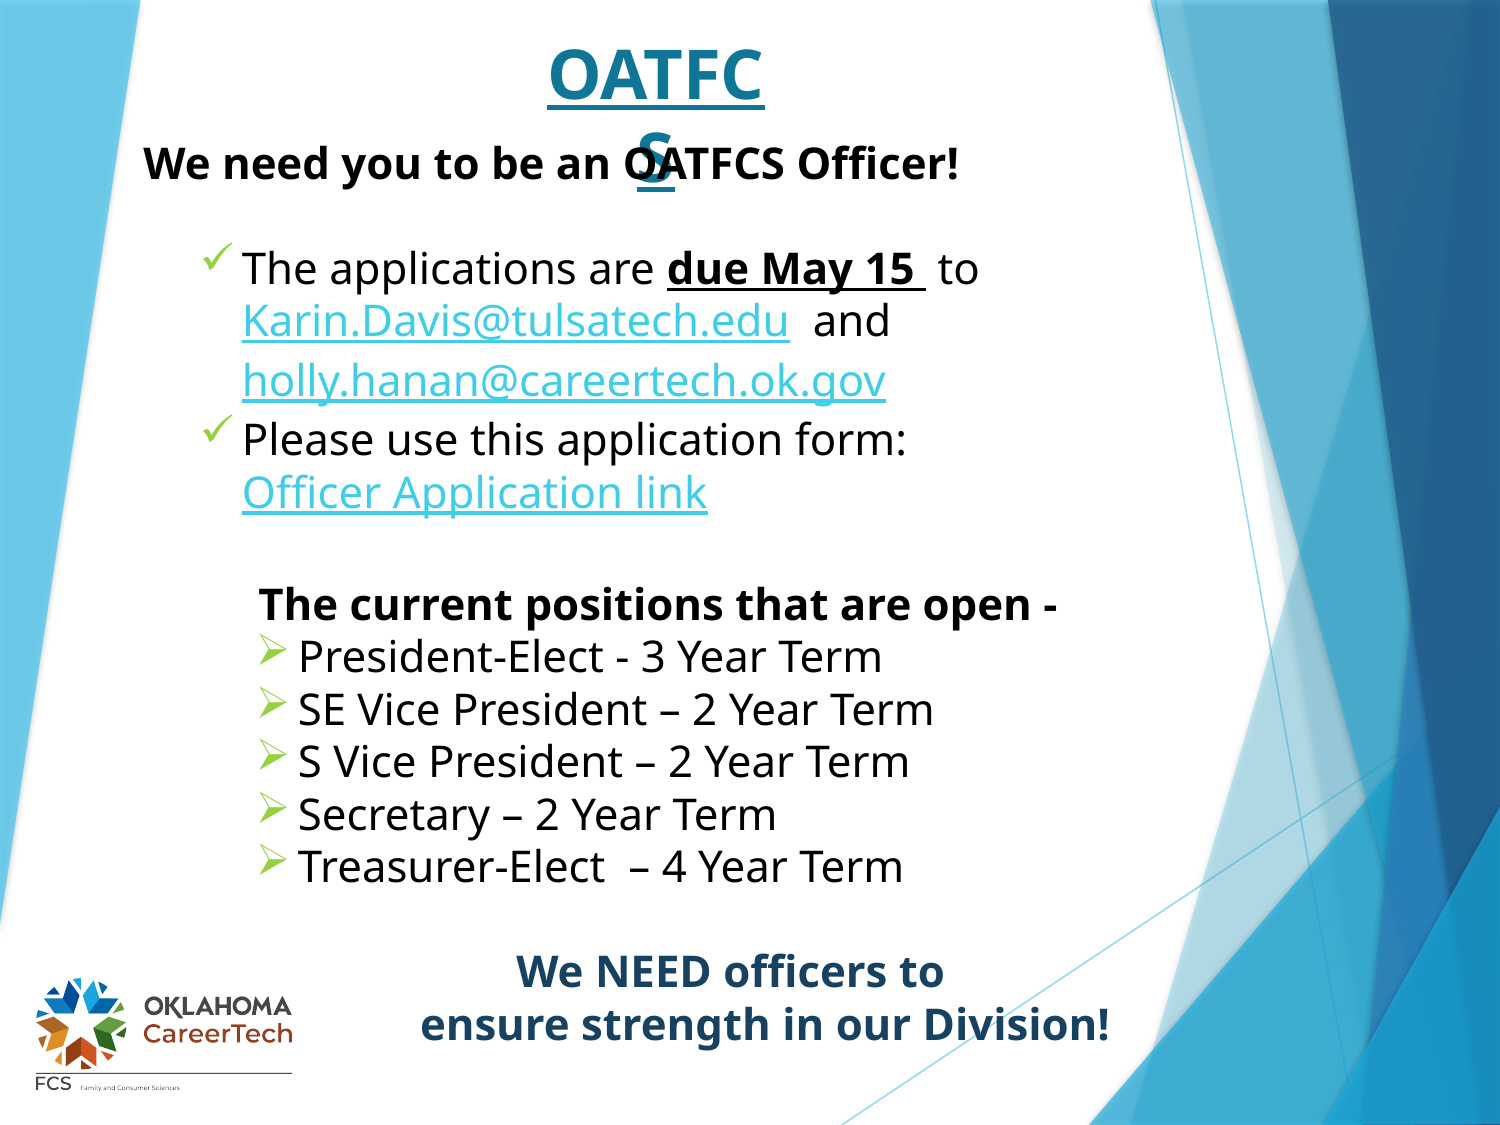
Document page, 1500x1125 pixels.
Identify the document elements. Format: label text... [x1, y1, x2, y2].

picture [33, 977, 295, 1095]
text_box OATFCS [517, 23, 794, 127]
text_box We need you to be an OATFCS Officer! The applications are due May 15 to Karin.Davis@tulsatech.edu and holly.hanan@careertech.ok.gov Please use this application form: Officer Application link The current positions that are open - President-Elect - 3 Year Term SE Vice President – 2 Year Term S Vice President – 2 Year Term Secretary – 2 Year Term Treasurer-Elect – 4 Year Term We NEED officers to ensure strength in our Division! [128, 127, 1183, 1057]
